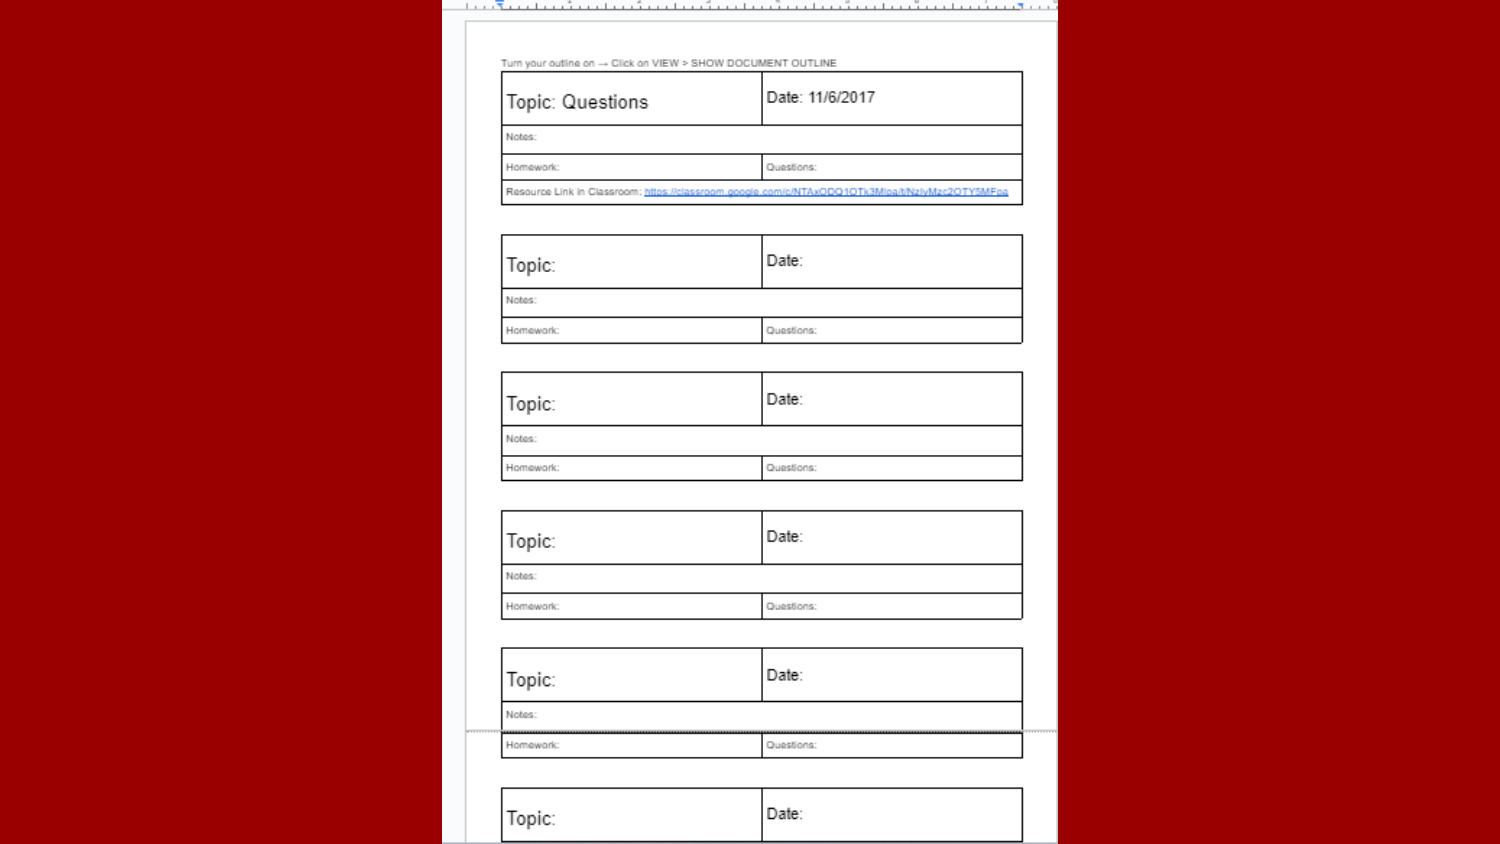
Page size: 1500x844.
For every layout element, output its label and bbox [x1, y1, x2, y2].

picture [442, 0, 1058, 844]
